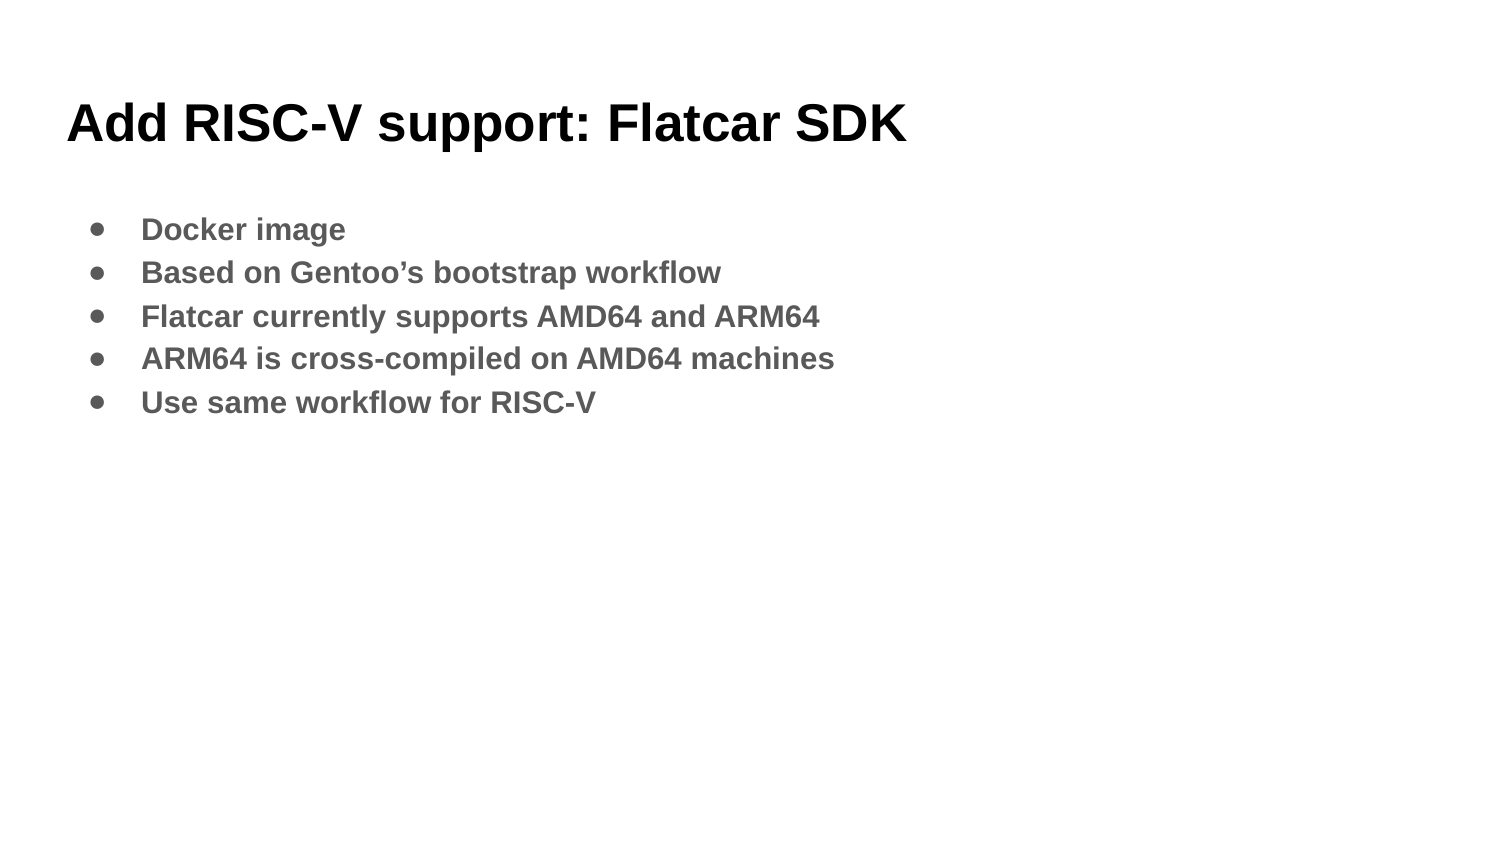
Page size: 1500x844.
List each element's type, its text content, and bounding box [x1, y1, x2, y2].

title Add RISC-V support: Flatcar SDK [51, 72, 1449, 167]
list Docker image Based on Gentoo’s bootstrap workflow Flatcar currently supports AMD64 and ARM64 ARM64 is cross-compiled on AMD64 machines Use same workflow for RISC-V [51, 189, 1449, 750]
